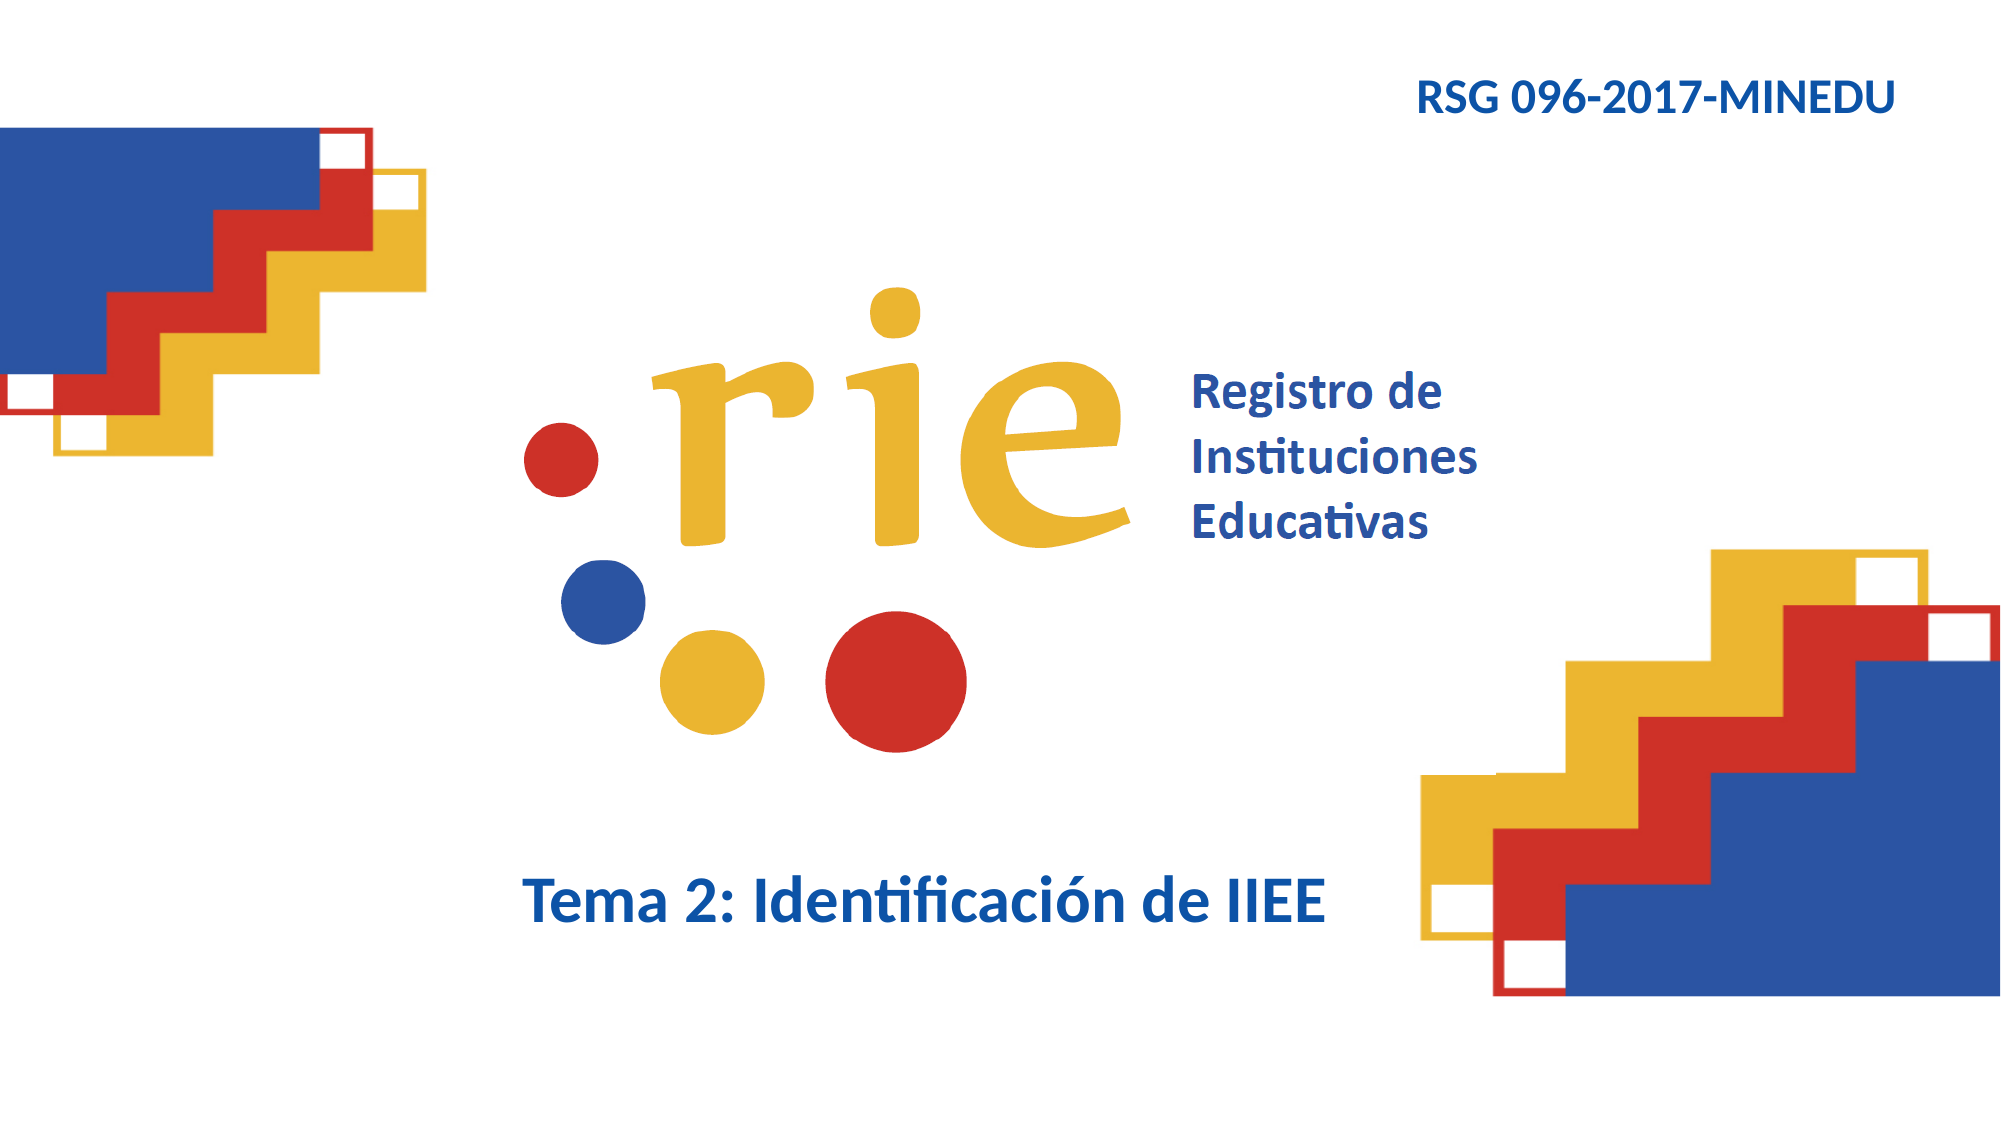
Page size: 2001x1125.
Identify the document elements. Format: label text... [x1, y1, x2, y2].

text_box Tema 2: Identificación de IIEE [507, 848, 1423, 943]
picture [0, 0, 2001, 1125]
text_box RSG 096-2017-MINEDU [1401, 56, 1953, 131]
